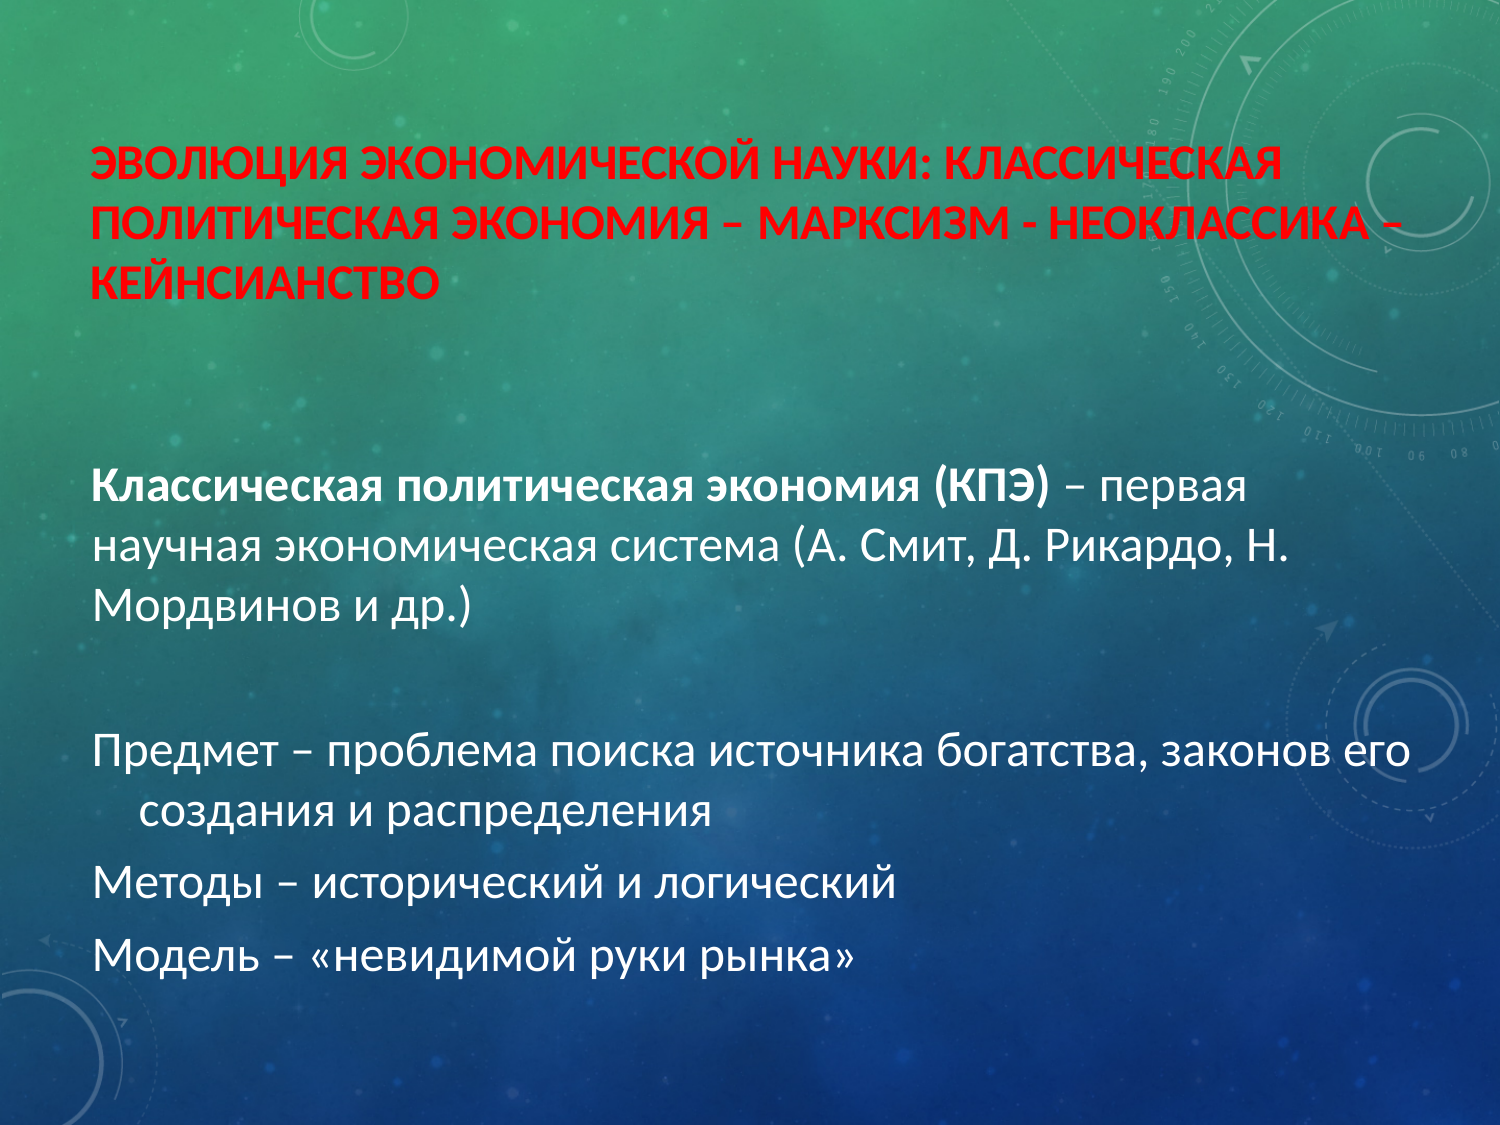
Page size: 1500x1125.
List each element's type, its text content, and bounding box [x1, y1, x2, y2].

picture [0, 0, 1500, 1125]
title Эволюция экономической науки: классическая политическая экономия – марксизм - неоклассика – кейнсианство [75, 78, 1425, 362]
list Классическая политическая экономия (КПЭ) – первая научная экономическая система (А. Смит, Д. Рикардо, Н. Мордвинов и др.) Предмет – проблема поиска источника богатства, законов его создания и распределения Методы – исторический и логический Модель – «невидимой руки рынка» [76, 385, 1427, 1047]
